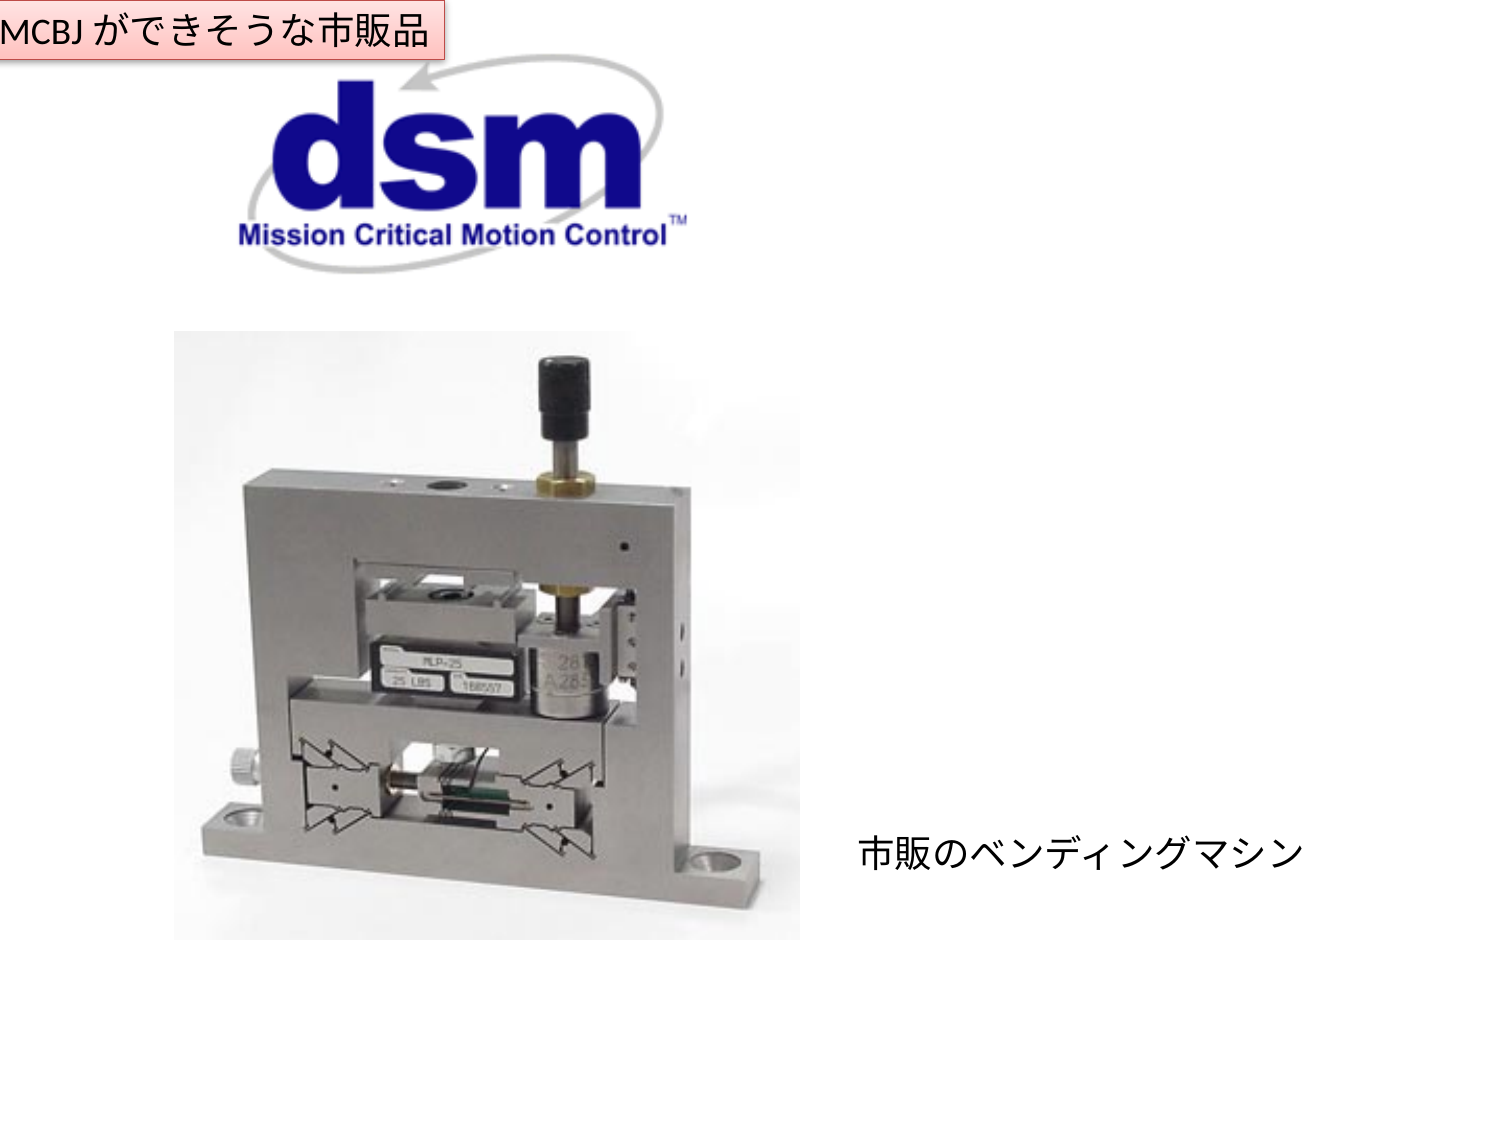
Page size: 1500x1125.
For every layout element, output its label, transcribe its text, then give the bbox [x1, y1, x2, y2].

picture [174, 330, 801, 940]
picture [217, 40, 708, 289]
text_box 市販のベンディングマシン [842, 822, 1320, 883]
text_box MCBJができそうな市販品 [0, 0, 445, 60]
